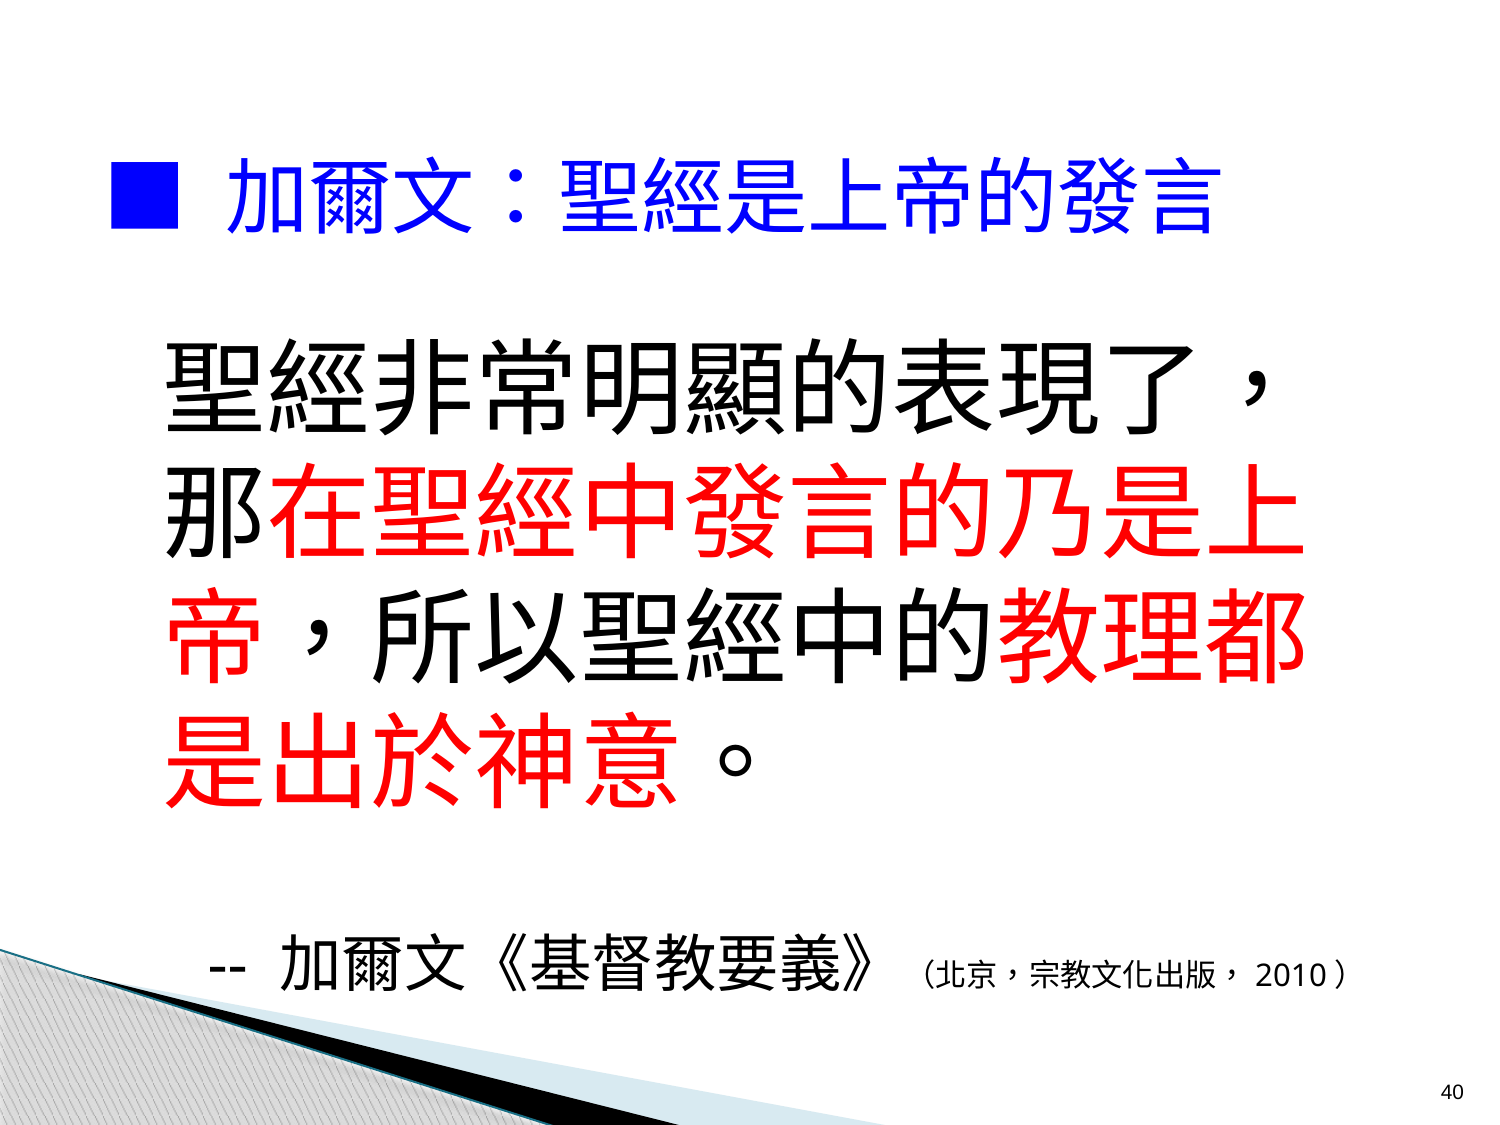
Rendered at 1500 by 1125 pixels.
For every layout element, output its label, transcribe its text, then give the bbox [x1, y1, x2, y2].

text_box 聖經非常明顯的表現了，那在聖經中發言的乃是上帝，所以聖經中的教理都是出於神意。 [147, 314, 1341, 829]
slide_number 40 [1418, 1051, 1479, 1112]
text_box -- 加爾文《基督教要義》（北京，宗教文化出版，2010） [123, 916, 1388, 1007]
text_box ■ 加爾文：聖經是上帝的發言 [88, 137, 1400, 252]
